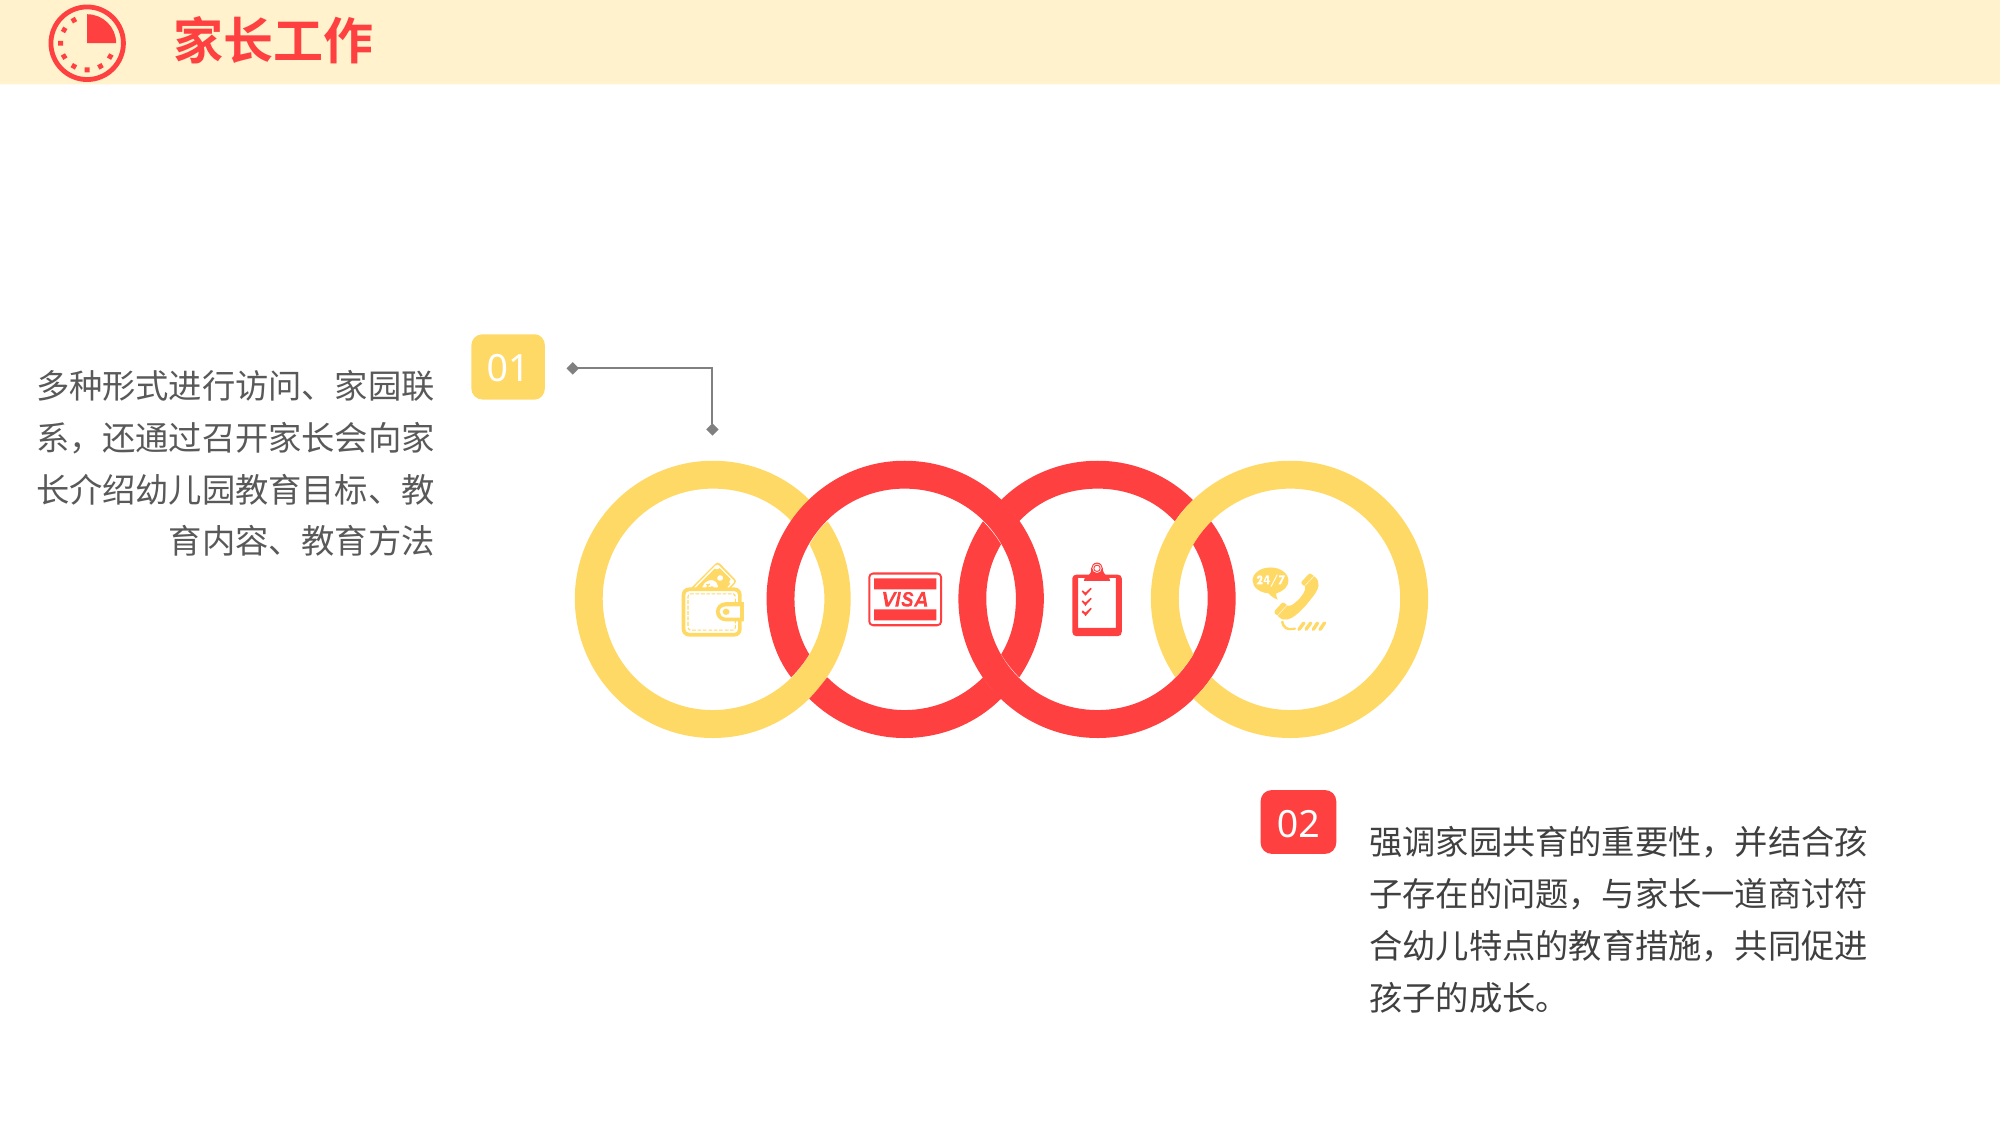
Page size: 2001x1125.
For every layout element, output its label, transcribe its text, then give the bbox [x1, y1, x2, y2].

text_box 强调家园共育的重要性，并结合孩子存在的问题，与家长一道商讨符合幼儿特点的教育措施，共同促进孩子的成长。 [1354, 801, 1892, 1024]
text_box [0, 0, 2000, 85]
text_box [1072, 562, 1122, 637]
text_box [574, 460, 851, 739]
text_box [1252, 567, 1289, 600]
text_box [1001, 460, 1193, 522]
text_box [681, 562, 744, 637]
text_box [1274, 573, 1326, 631]
text_box [1150, 460, 1429, 739]
text_box 01 [471, 334, 545, 400]
text_box [809, 677, 1001, 739]
text_box 多种形式进行访问、家园联系，还通过召开家长会向家长介绍幼儿园教育目标、教育内容、教育方法 [0, 345, 450, 569]
text_box 02 [1260, 790, 1337, 854]
text_box [566, 362, 719, 436]
text_box [868, 572, 943, 627]
text_box [766, 460, 1044, 678]
text_box [958, 521, 1236, 739]
